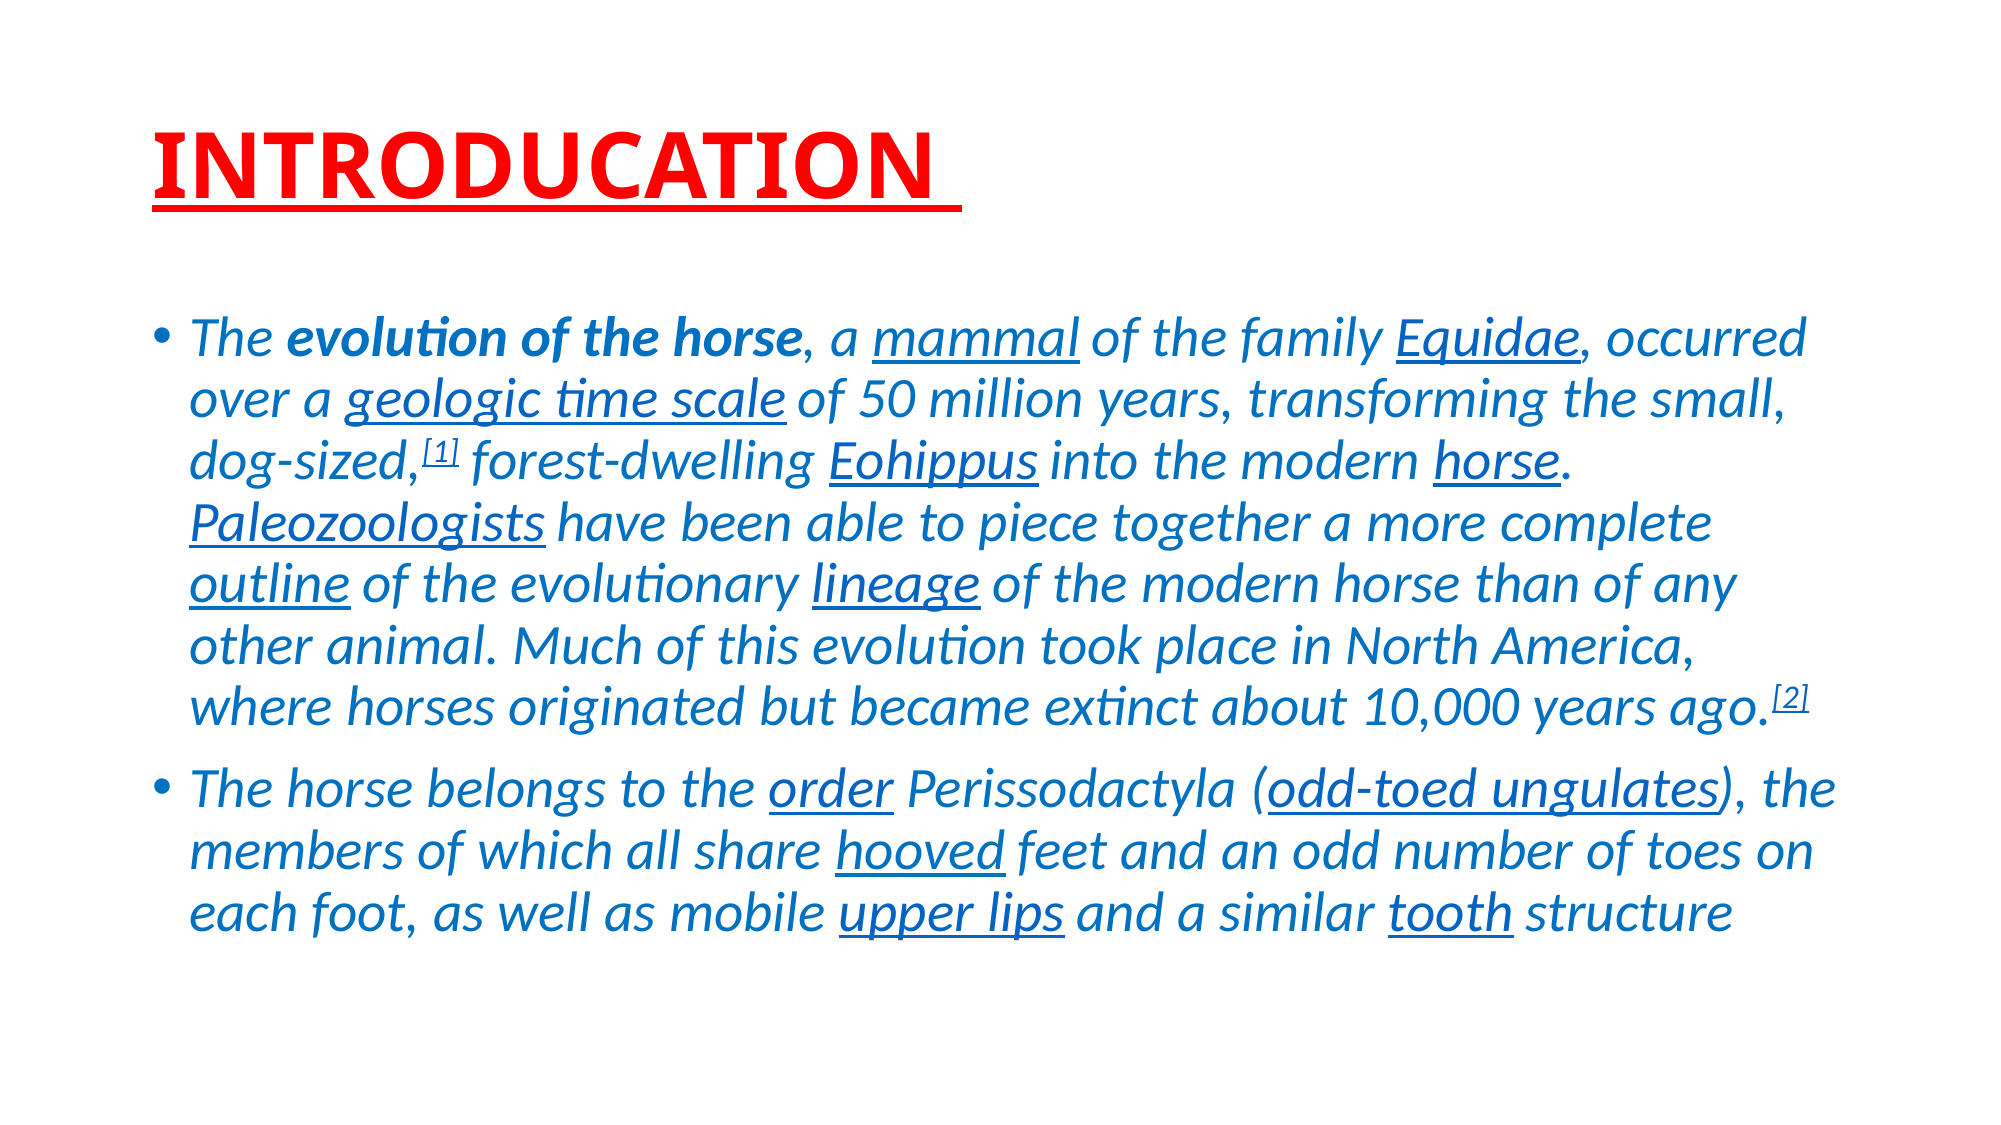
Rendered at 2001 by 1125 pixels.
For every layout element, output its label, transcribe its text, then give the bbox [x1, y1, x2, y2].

list The evolution of the horse, a mammal of the family Equidae, occurred over a geologic time scale of 50 million years, transforming the small, dog-sized,[1] forest-dwelling Eohippus into the modern horse. Paleozoologists have been able to piece together a more complete outline of the evolutionary lineage of the modern horse than of any other animal. Much of this evolution took place in North America, where horses originated but became extinct about 10,000 years ago.[2] The horse belongs to the order Perissodactyla (odd-toed ungulates), the members of which all share hooved feet and an odd number of toes on each foot, as well as mobile upper lips and a similar tooth structure [137, 299, 1863, 1014]
title INTRODUCATION [137, 59, 1863, 278]
